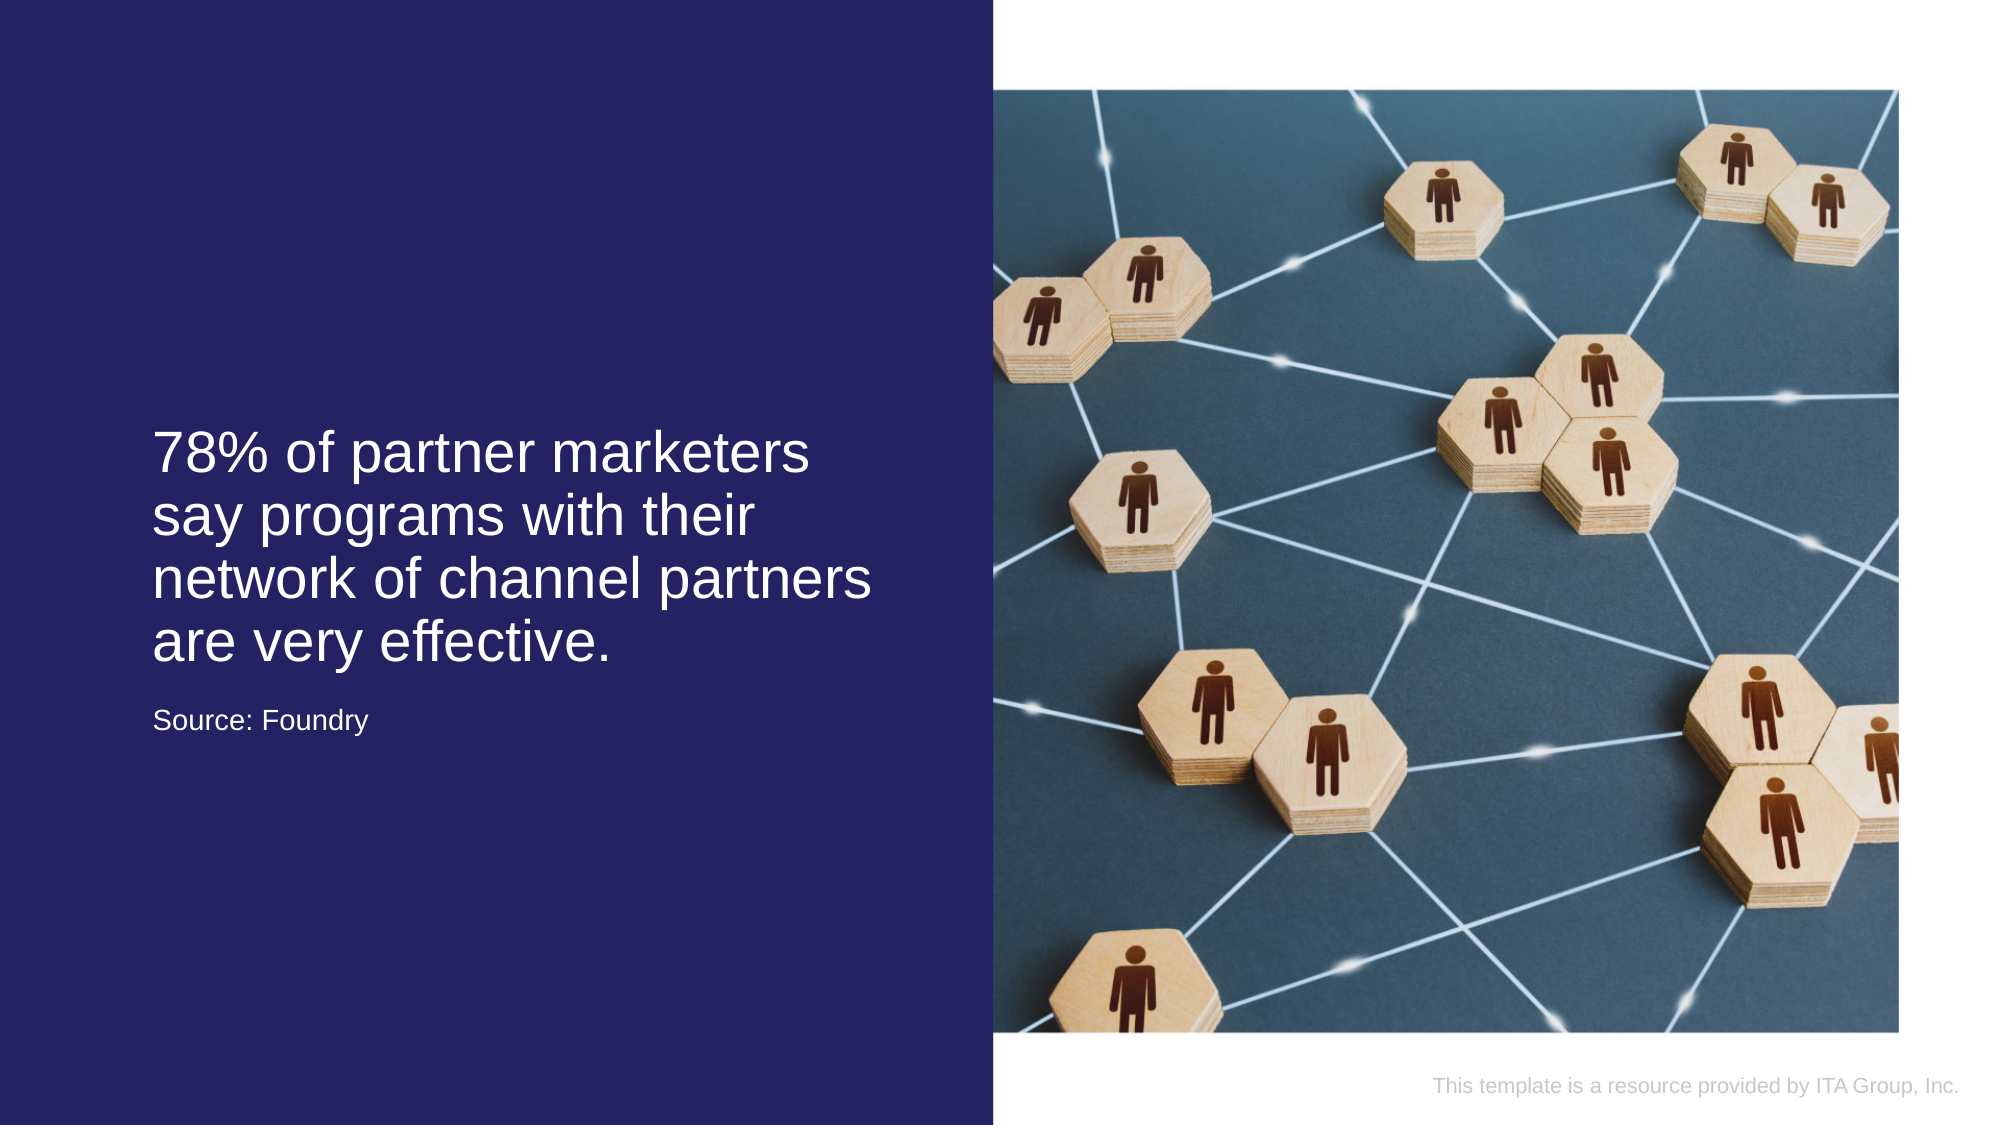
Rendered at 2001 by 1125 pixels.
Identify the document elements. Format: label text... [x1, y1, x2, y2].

list 78% of partner marketers say programs with their network of channel partners are very effective. [137, 207, 894, 682]
picture [0, 0, 2001, 1125]
list Source: Foundry [137, 697, 855, 758]
